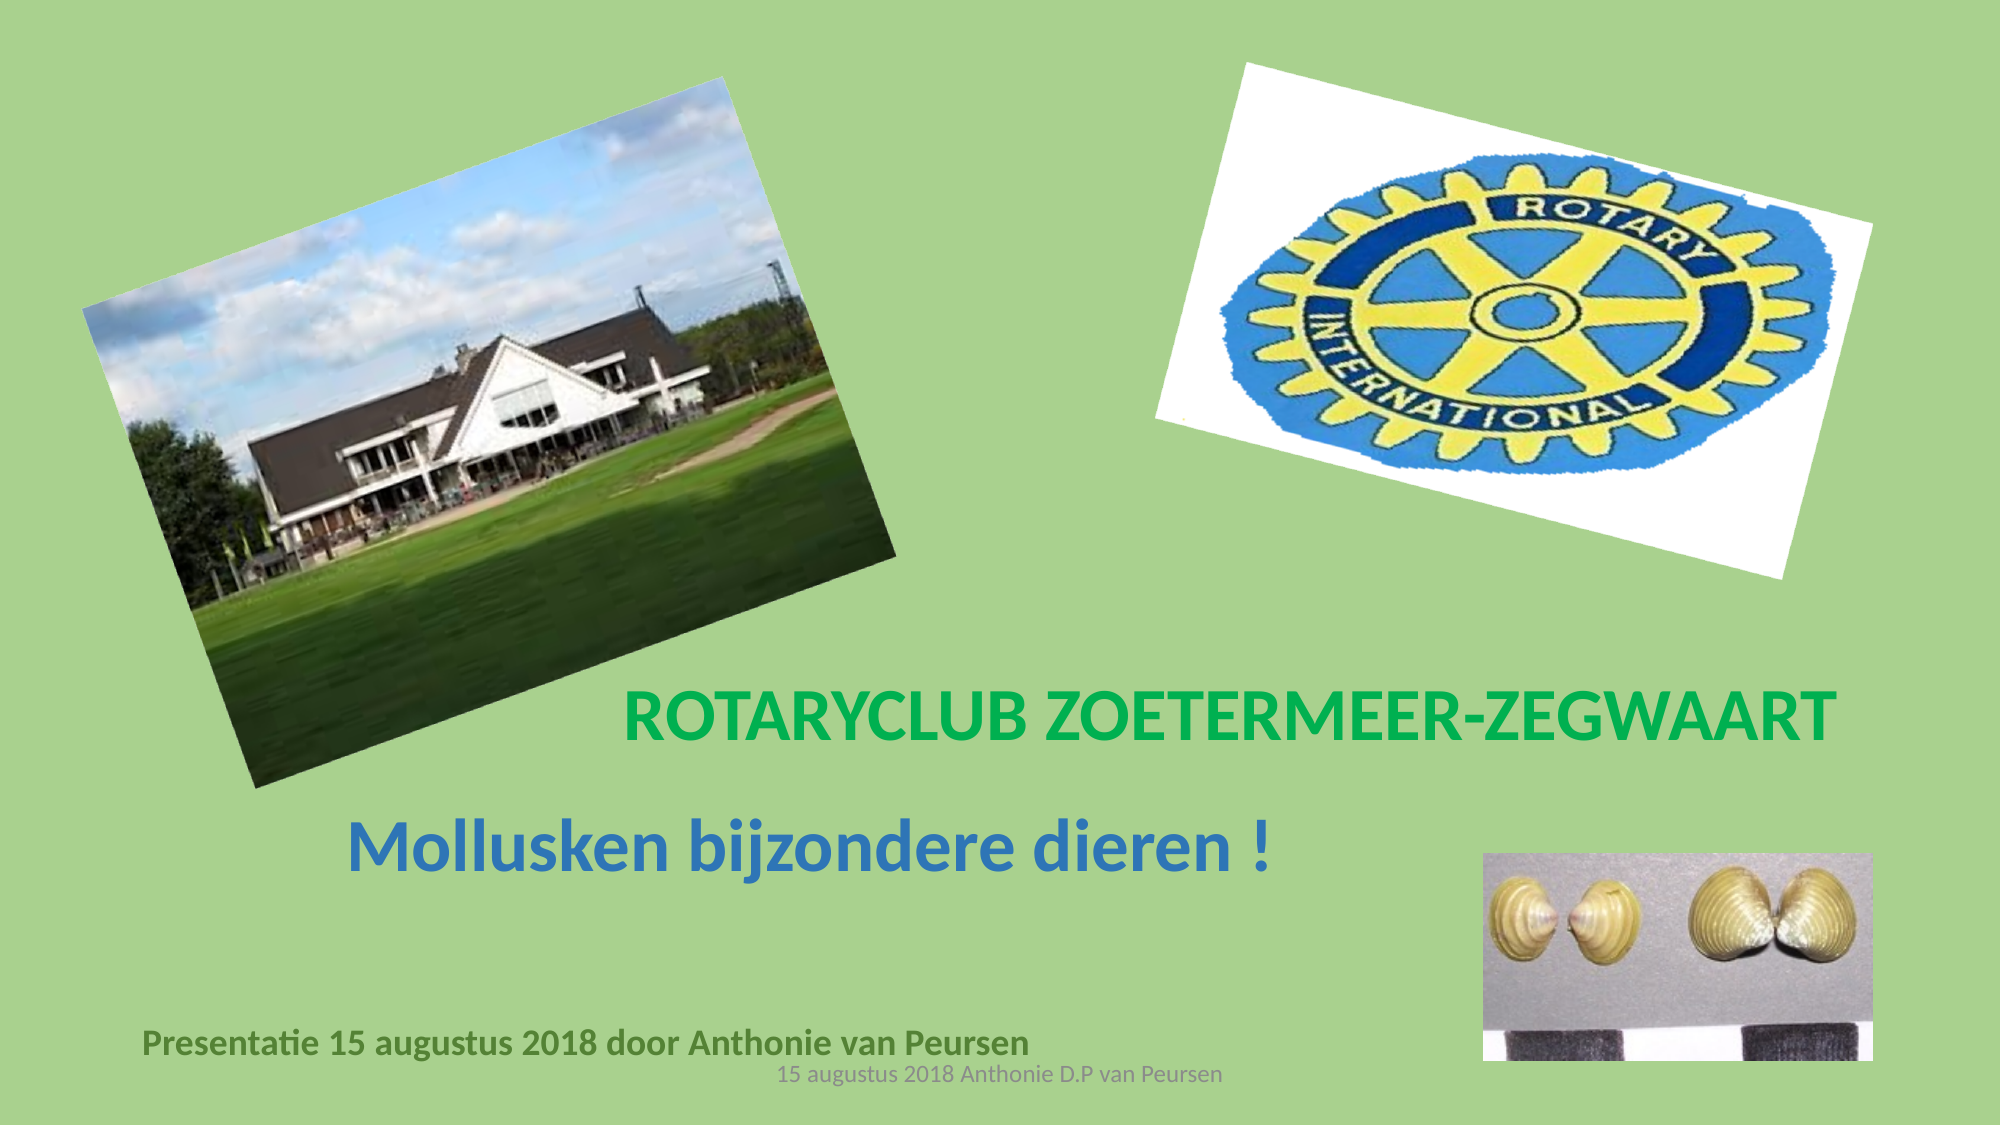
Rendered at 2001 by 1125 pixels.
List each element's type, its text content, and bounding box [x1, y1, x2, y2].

picture [1156, 63, 1872, 579]
text_box Mollusken bijzondere dieren ! [331, 788, 1305, 894]
footer 15 augustus 2018 Anthonie D.P van Peursen [662, 1042, 1338, 1103]
picture [83, 78, 896, 788]
text_box ROTARYCLUB ZOETERMEER-ZEGWAART [607, 657, 1855, 763]
text_box Presentatie 15 augustus 2018 door Anthonie van Peursen [127, 1010, 1456, 1070]
picture [1483, 853, 1873, 1061]
